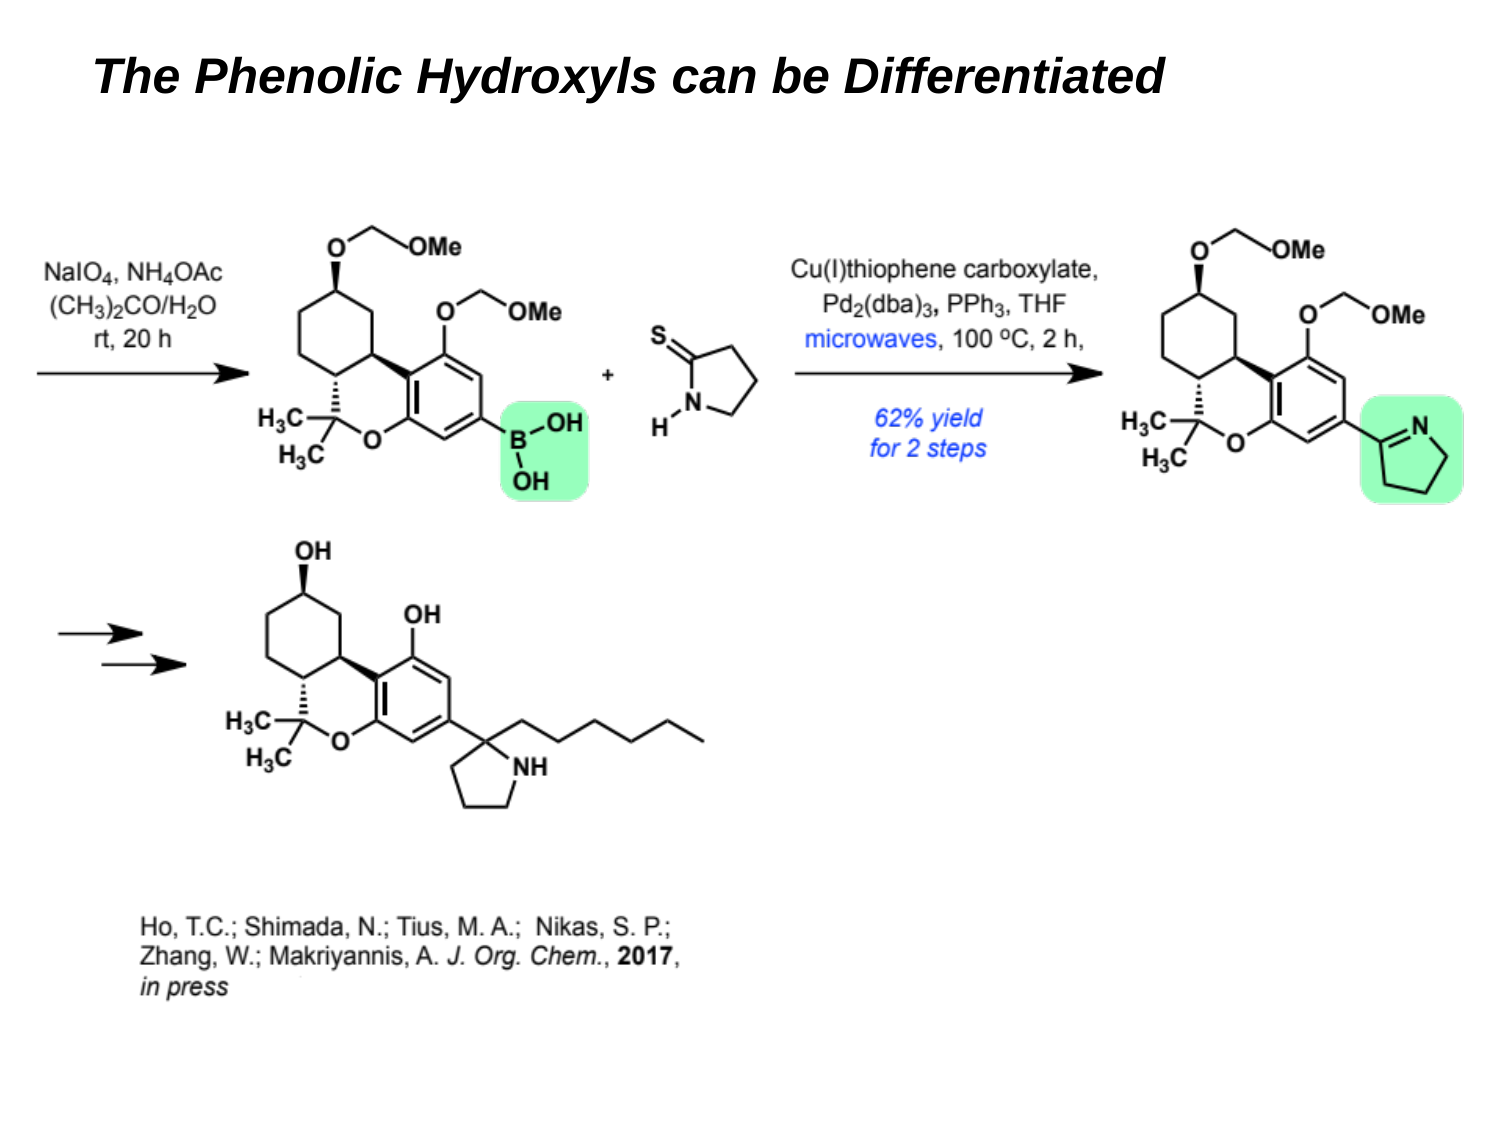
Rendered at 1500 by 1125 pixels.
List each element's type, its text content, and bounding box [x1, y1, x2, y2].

picture [52, 533, 708, 811]
picture [30, 219, 1467, 508]
picture [135, 905, 686, 1005]
text_box The Phenolic Hydroxyls can be Differentiated [76, 36, 1329, 111]
